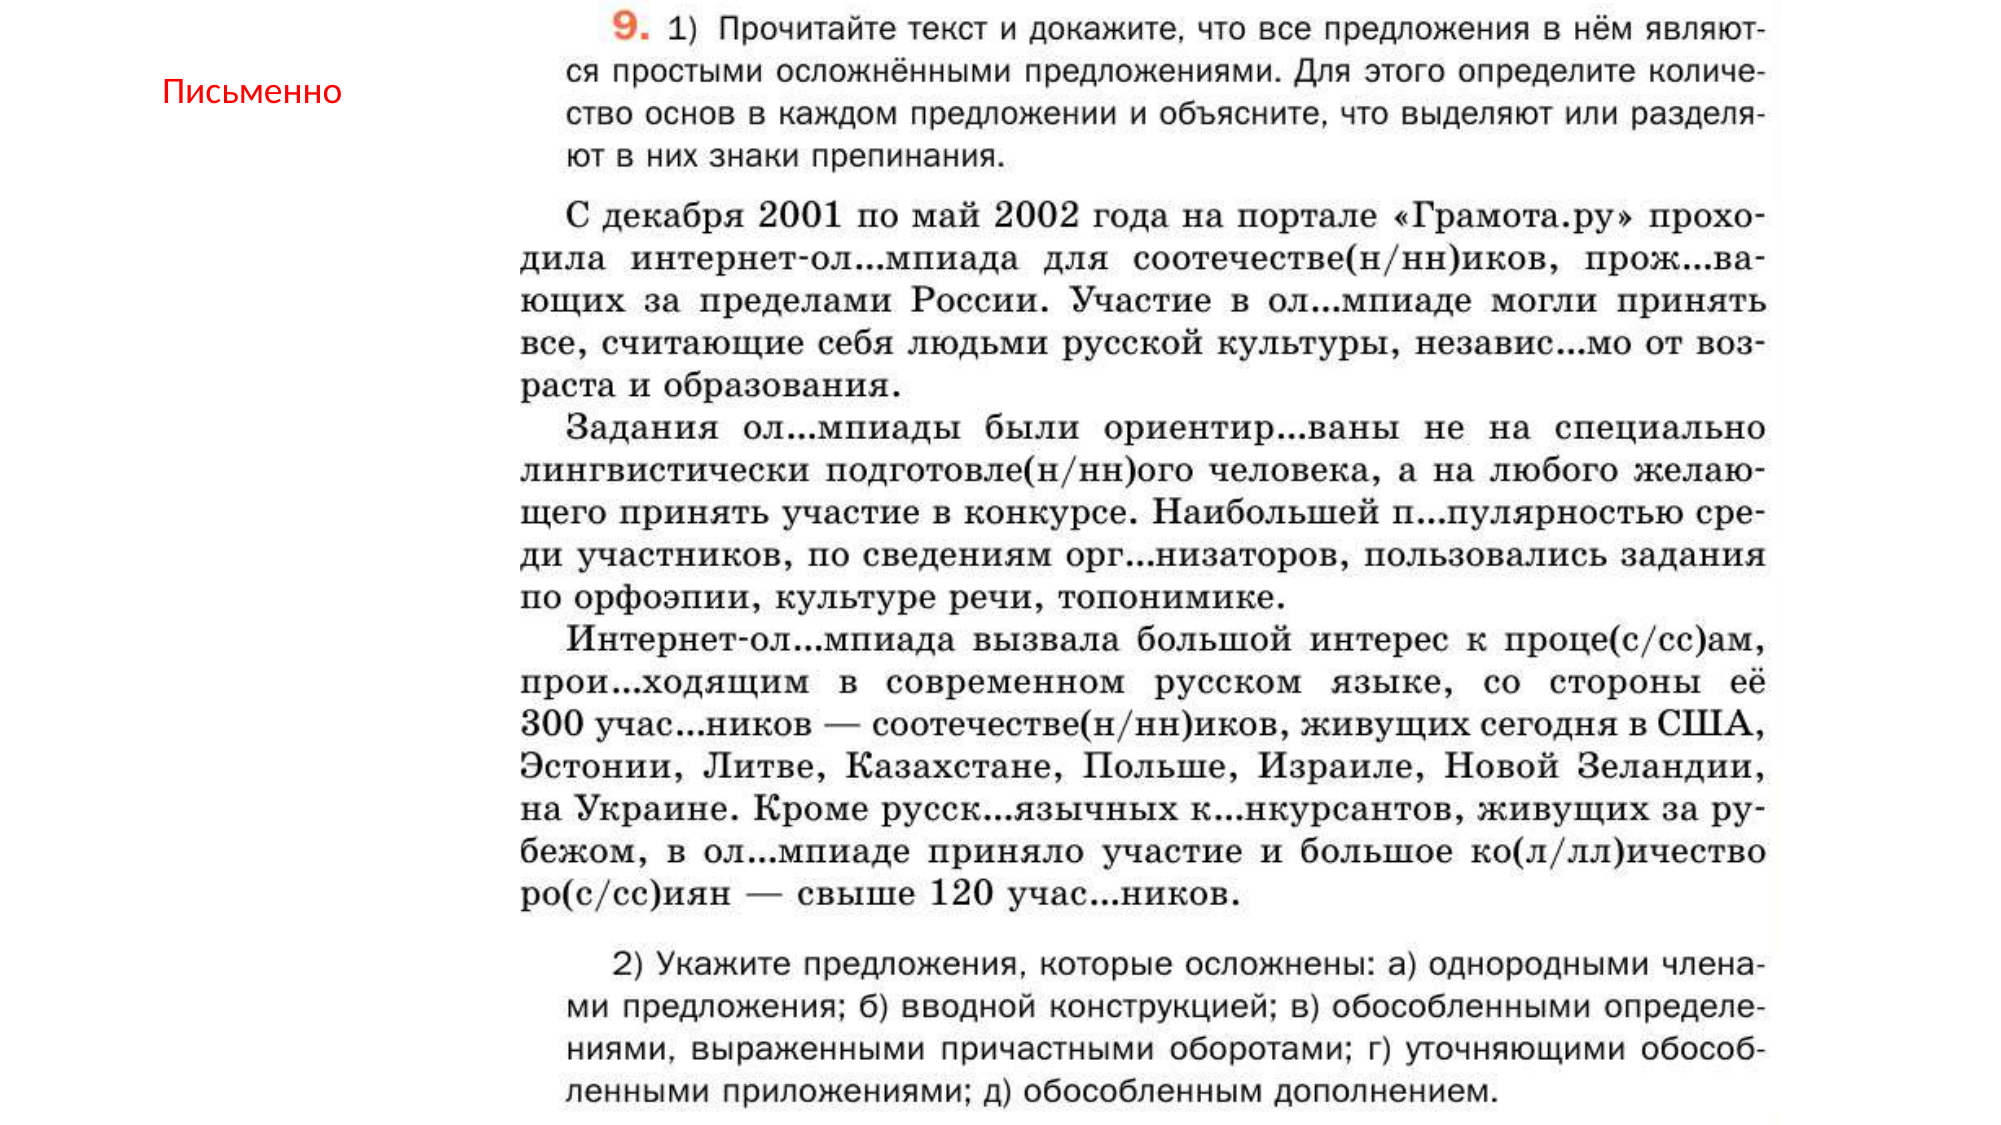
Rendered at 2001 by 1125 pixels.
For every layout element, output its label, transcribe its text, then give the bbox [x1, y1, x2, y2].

text_box Письменно [147, 59, 366, 119]
picture [520, 0, 1781, 1125]
